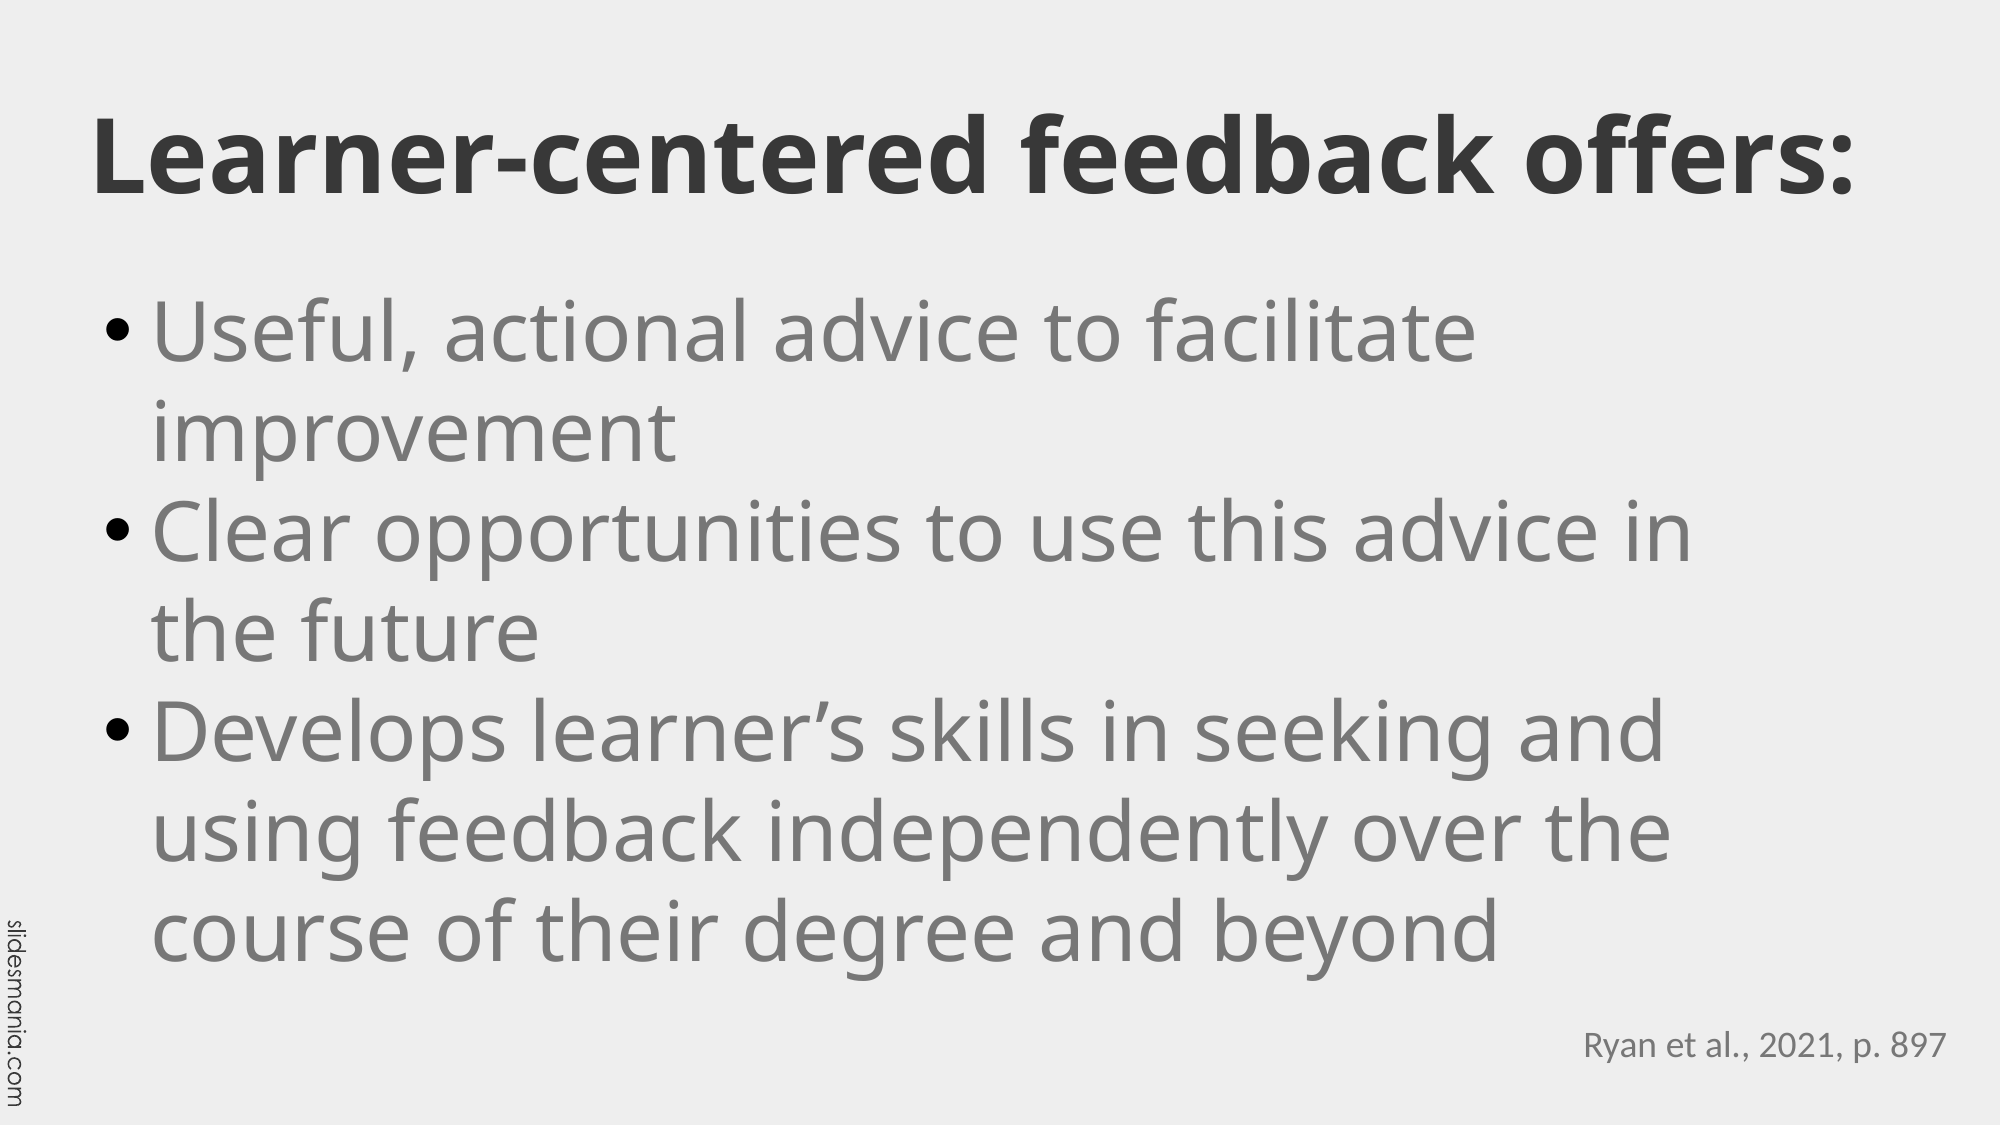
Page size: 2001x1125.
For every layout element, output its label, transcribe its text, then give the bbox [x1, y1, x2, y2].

text_box Useful, actional advice to facilitate improvement Clear opportunities to use this advice in the future Develops learner’s skills in seeking and using feedback independently over the course of their degree and beyond [88, 270, 1763, 986]
title Learner-centered feedback offers: [68, 69, 1932, 271]
text_box Ryan et al., 2021, p. 897 [1432, 1012, 1963, 1073]
